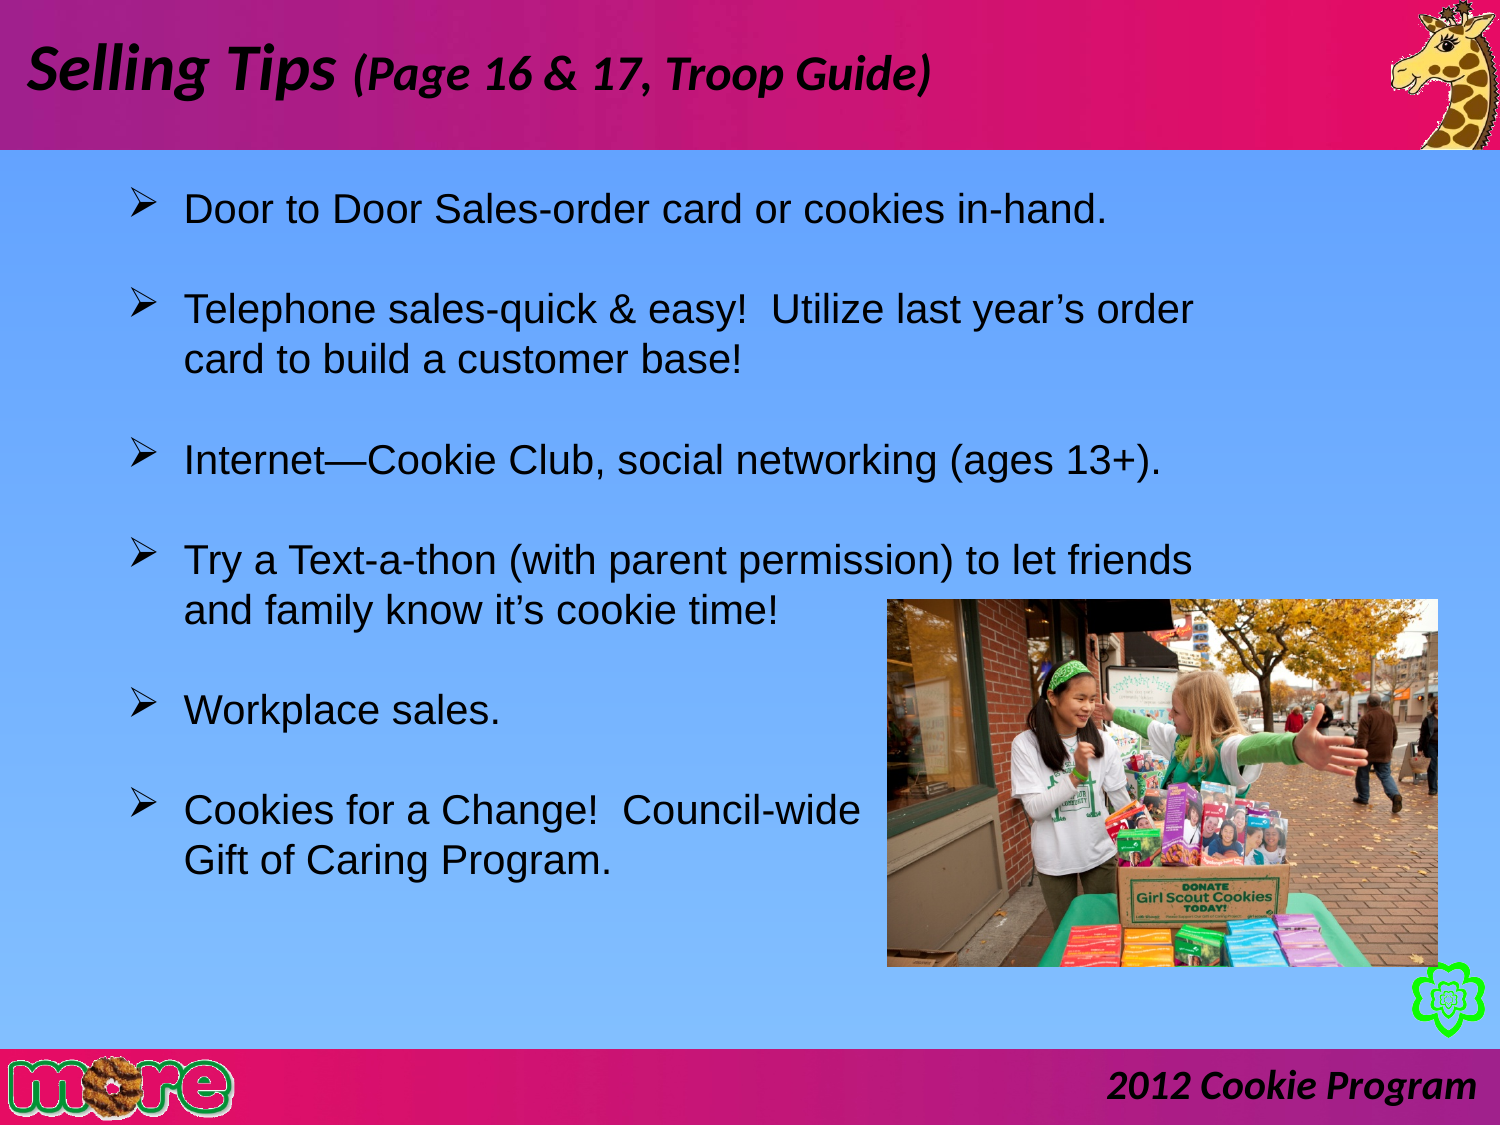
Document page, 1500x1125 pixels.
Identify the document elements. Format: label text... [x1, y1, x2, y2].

picture [0, 0, 1500, 151]
picture [887, 599, 1486, 1038]
text_box Door to Door Sales-order card or cookies in-hand. Telephone sales-quick & easy! Utilize last year’s order card to build a customer base! Internet—Cookie Club, social networking (ages 13+). Try a Text-a-thon (with parent permission) to let friends and family know it’s cookie time! Workplace sales. Cookies for a Change! Council-wide Gift of Caring Program. [112, 174, 1238, 965]
picture [0, 1049, 1500, 1125]
